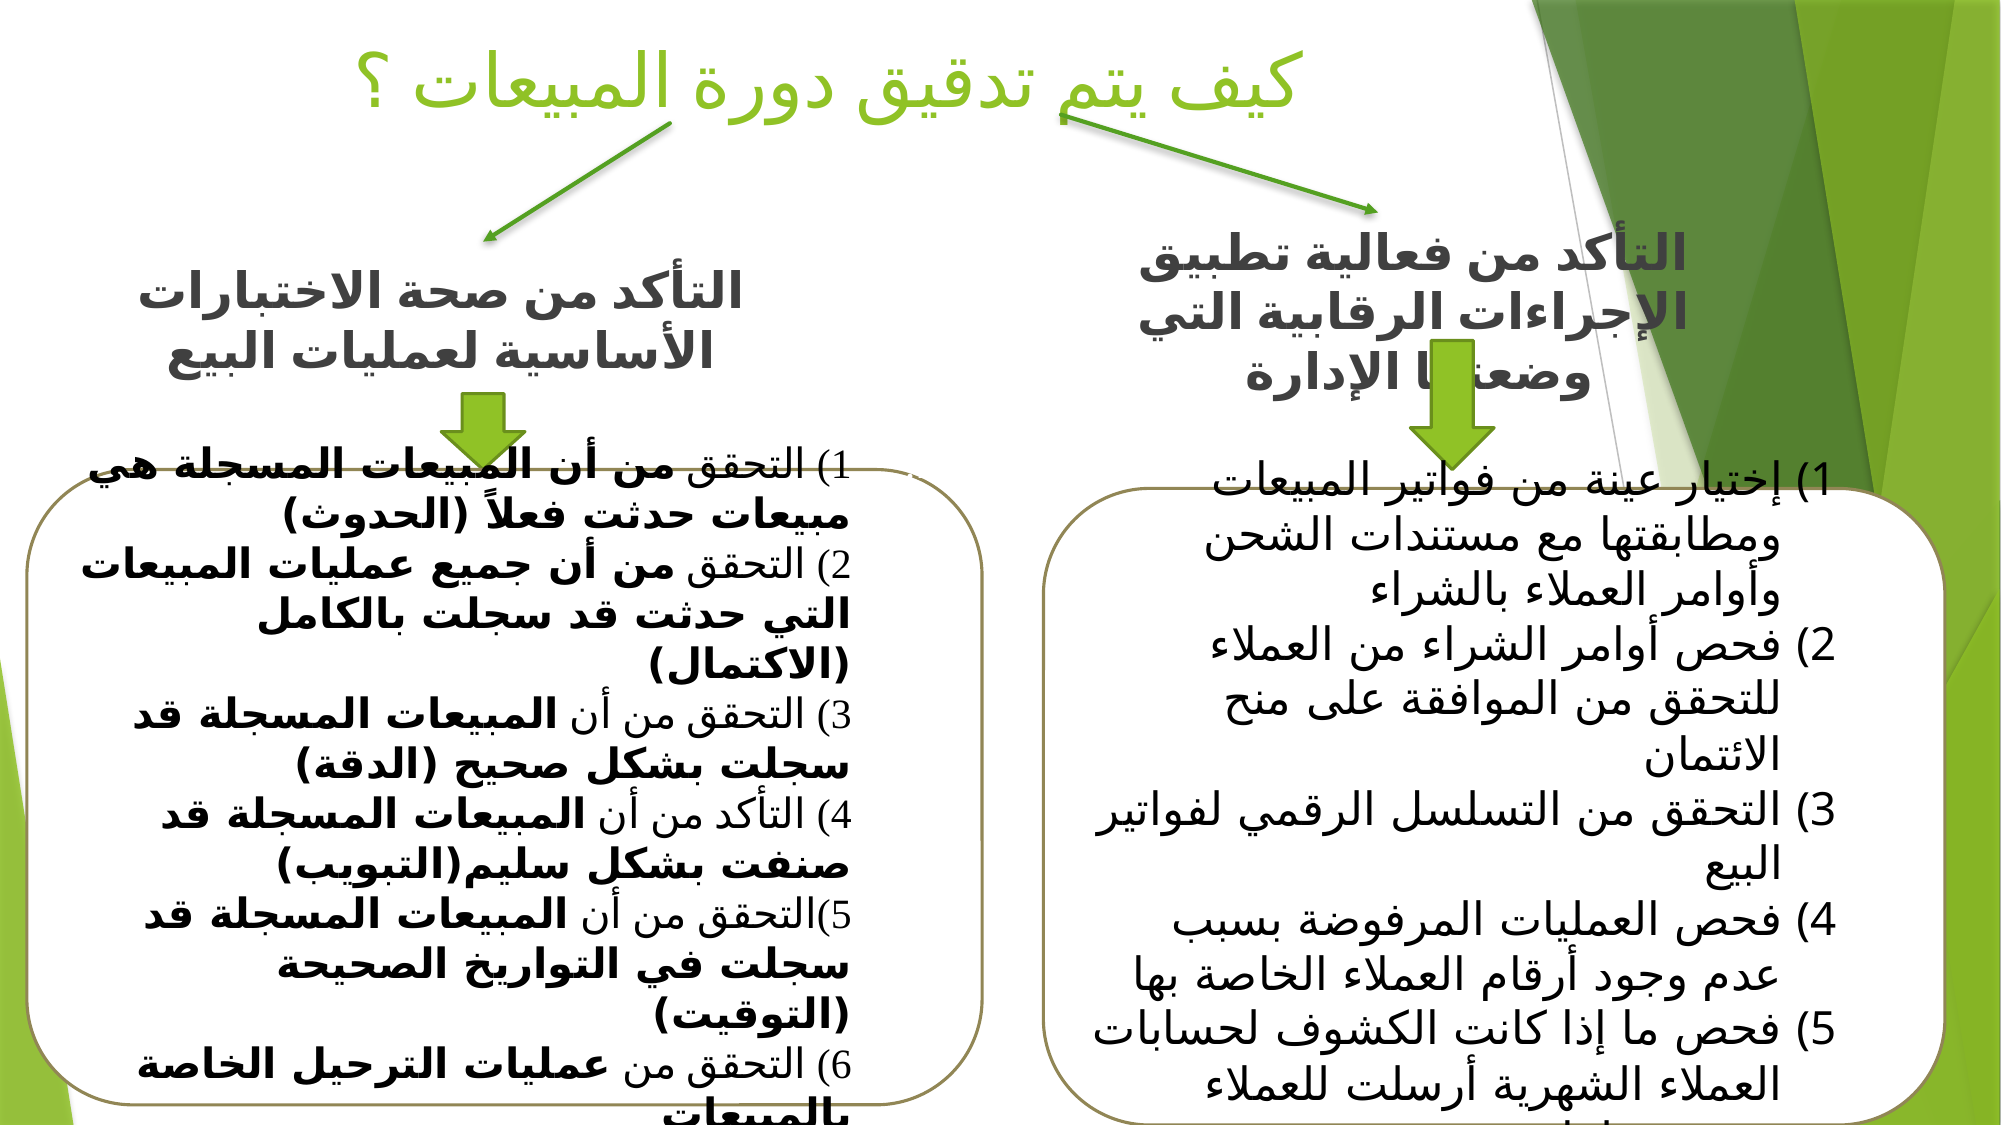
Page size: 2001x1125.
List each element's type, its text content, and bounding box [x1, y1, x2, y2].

text_box [84, 299, 790, 479]
text_box التأكد من صحة الاختبارات الأساسية لعمليات البيع [88, 250, 794, 380]
title كيف يتم تدقيق دورة المبيعات ؟ [338, 24, 1749, 242]
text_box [1060, 114, 1379, 213]
text_box إختيار عينة من فواتير المبيعات ومطابقتها مع مستندات الشحن وأوامر العملاء بالشراء فحص أوامر الشراء من العملاء للتحقق من الموافقة على منح الائتمان التحقق من التسلسل الرقمي لفواتير البيع فحص العمليات المرفوضة بسبب عدم وجود أرقام العملاء الخاصة بها فحص ما إذا كانت الكشوف لحسابات العملاء الشهرية أرسلت للعملاء وفحص ملفاتهم [1041, 486, 1947, 1125]
text_box [1408, 338, 1496, 471]
text_box 1) التحقق من أن المبيعات المسجلة هي مبيعات حدثت فعلاً (الحدوث) 2) التحقق من أن جميع عمليات المبيعات التي حدثت قد سجلت بالكامل (الاكتمال) 3) التحقق من أن المبيعات المسجلة قد سجلت بشكل صحيح (الدقة) 4) التأكد من أن المبيعات المسجلة قد صنفت بشكل سليم(التبويب) 5)التحقق من أن المبيعات المسجلة قد سجلت في التواريخ الصحيحة (التوقيت) 6) التحقق من عمليات الترحيل الخاصة بالمبيعات [25, 467, 984, 1107]
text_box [482, 122, 671, 243]
list التأكد من فعالية تطبيق الإجراءات الرقابية التي وضعتها الإدارة [1061, 212, 1767, 342]
text_box [439, 392, 527, 467]
